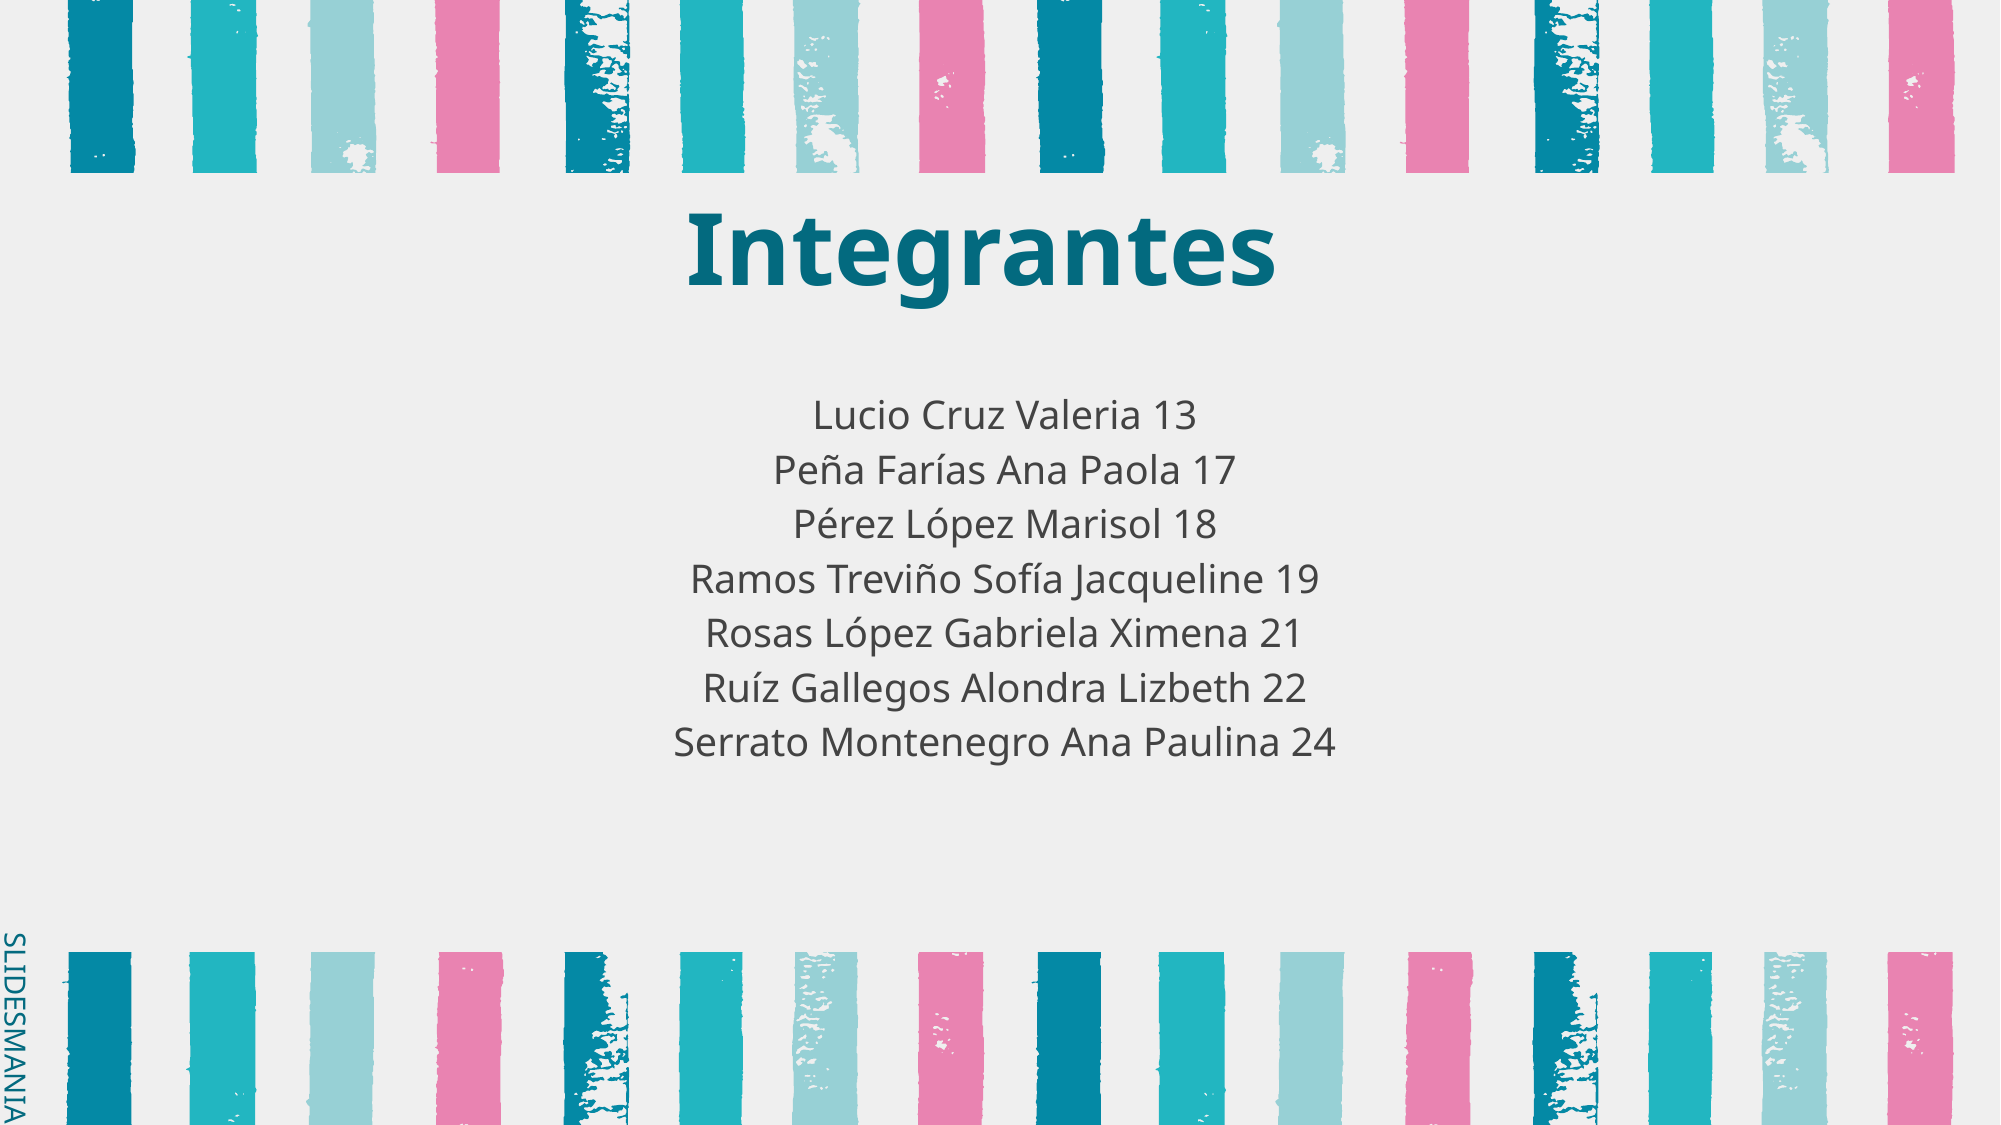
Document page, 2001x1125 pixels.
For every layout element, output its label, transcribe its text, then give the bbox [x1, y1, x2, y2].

title Integrantes [559, 165, 1433, 384]
list Lucio Cruz Valeria 13 Peña Farías Ana Paola 17 Pérez López Marisol 18 Ramos Treviño Sofía Jacqueline 19 Rosas López Gabriela Ximena 21 Ruíz Gallegos Alondra Lizbeth 22 Serrato Montenegro Ana Paulina 24 [559, 384, 1433, 815]
